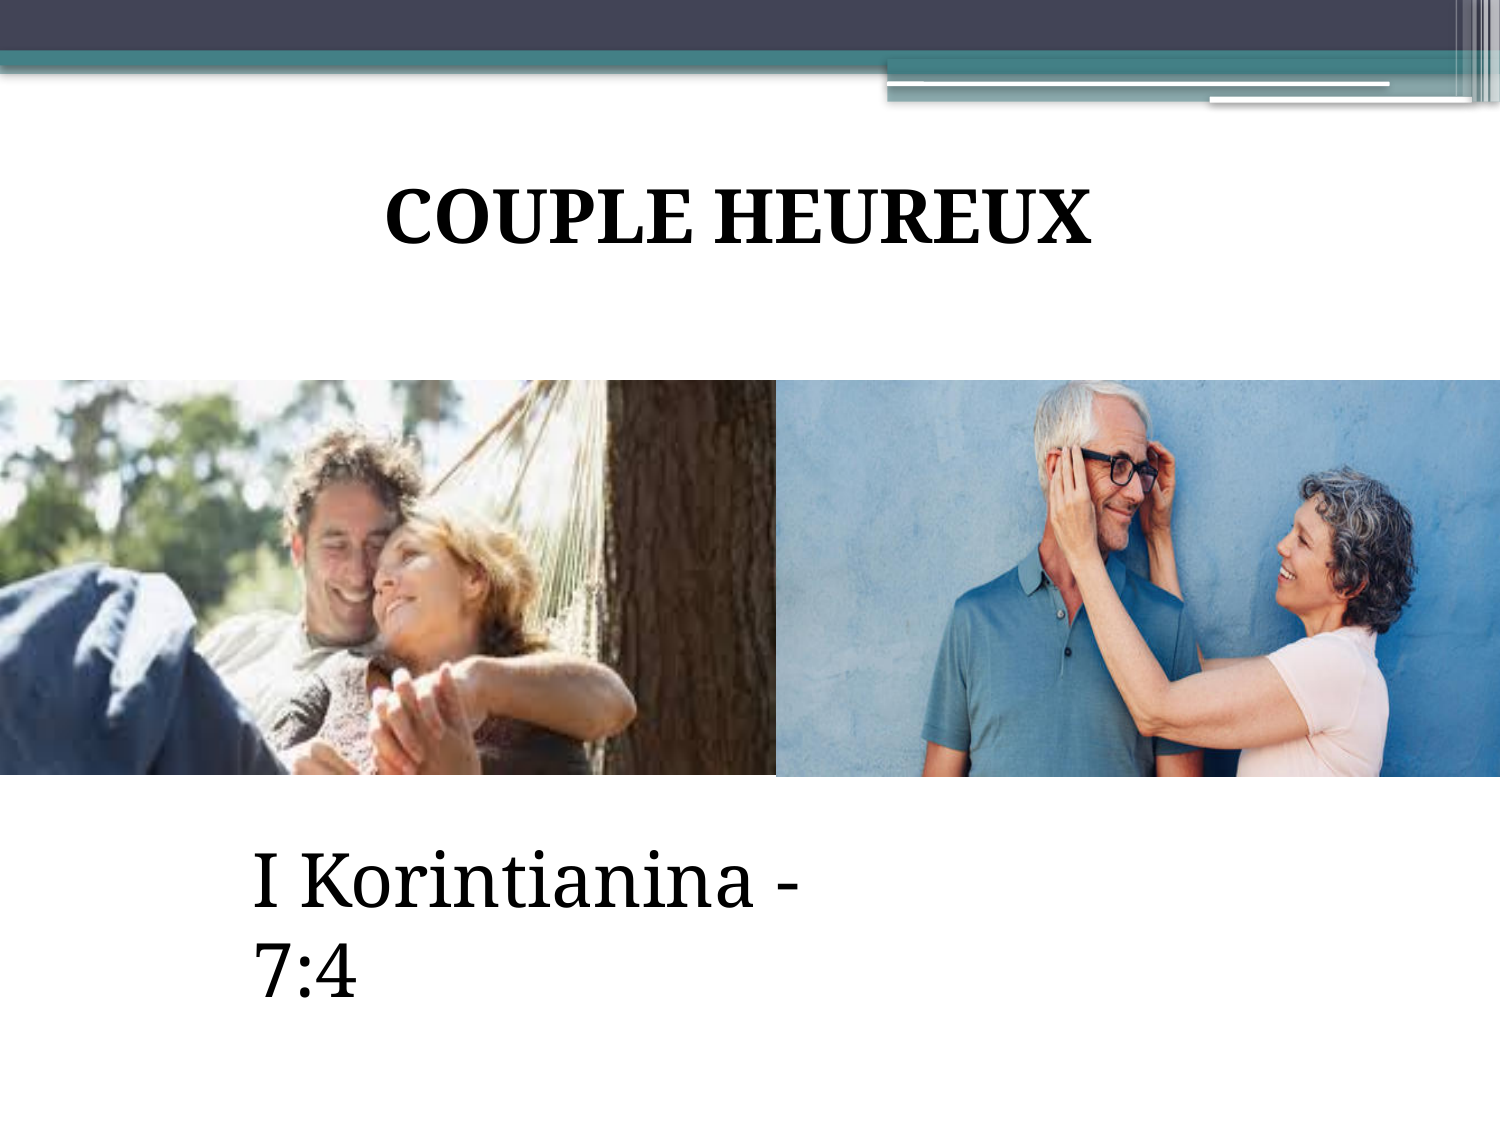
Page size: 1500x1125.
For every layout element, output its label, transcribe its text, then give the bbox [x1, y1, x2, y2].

text_box I Korintianina - 7:4 [237, 824, 928, 1020]
text_box COUPLE HEUREUX [64, 160, 1412, 266]
picture [0, 379, 1500, 777]
